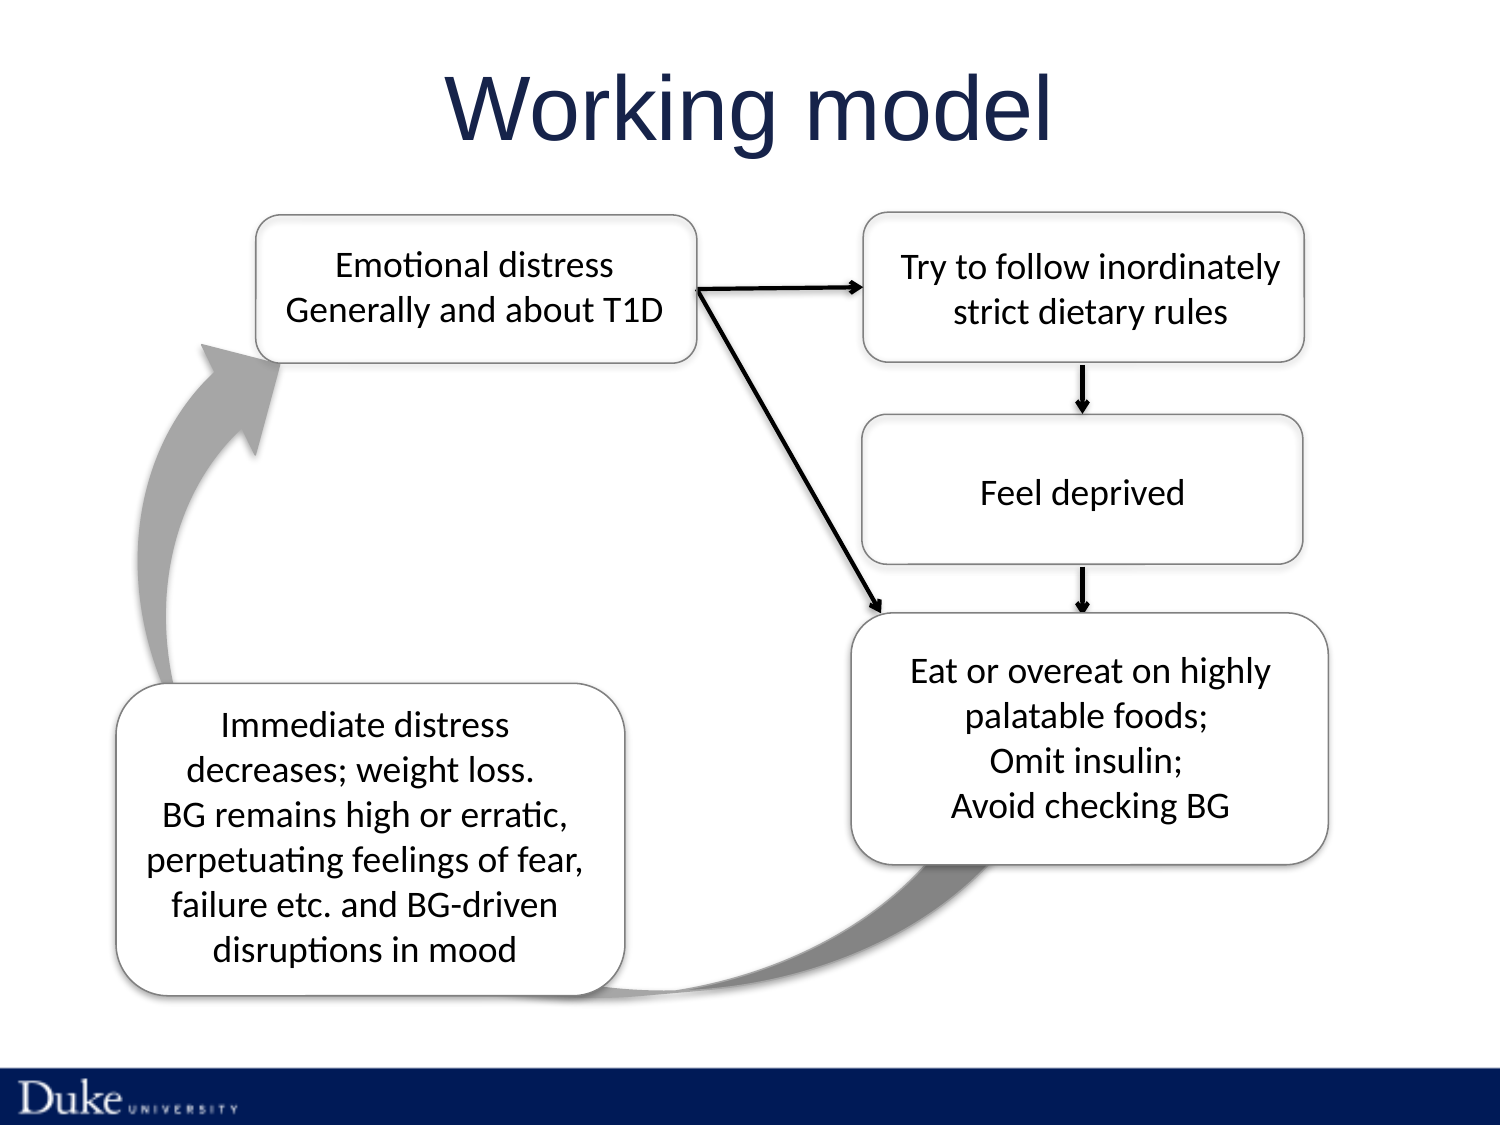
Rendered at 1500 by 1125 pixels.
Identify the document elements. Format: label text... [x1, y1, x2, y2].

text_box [862, 211, 1305, 363]
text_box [850, 593, 1331, 866]
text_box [255, 214, 698, 364]
picture [0, 0, 1500, 1125]
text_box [702, 286, 864, 290]
text_box [137, 343, 279, 680]
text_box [115, 683, 626, 1026]
title Working model [75, 10, 1425, 198]
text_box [696, 299, 882, 614]
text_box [861, 414, 1304, 565]
text_box [630, 874, 981, 997]
